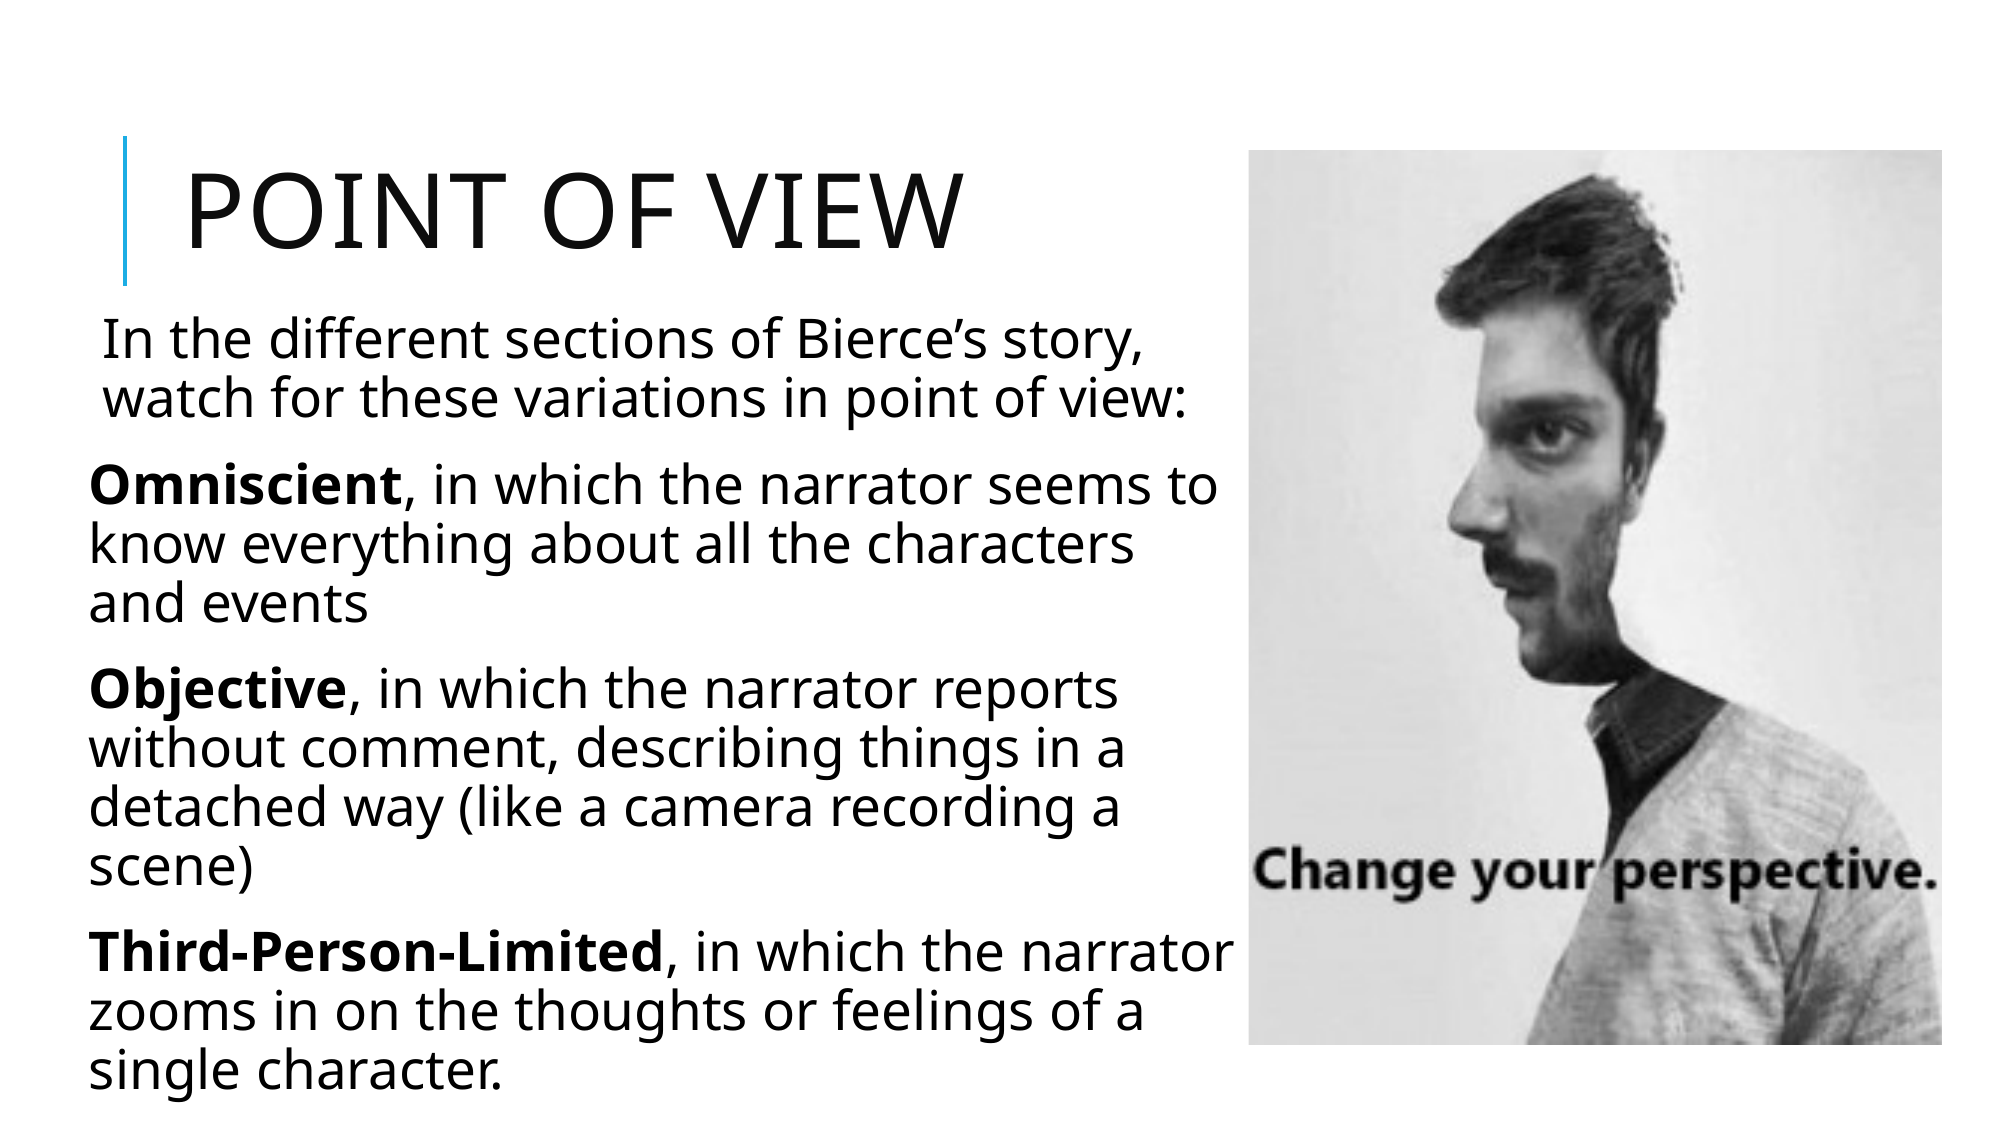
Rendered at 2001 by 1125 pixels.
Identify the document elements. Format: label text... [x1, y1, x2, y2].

picture [1248, 150, 1943, 1045]
title Point of View [168, 96, 1763, 304]
list In the different sections of Bierce’s story, watch for these variations in point of view: Omniscient, in which the narrator seems to know everything about all the characters and events Objective, in which the narrator reports without comment, describing things in a detached way (like a camera recording a scene) Third-Person-Limited, in which the narrator zooms in on the thoughts or feelings of a single character. [81, 304, 1249, 1125]
